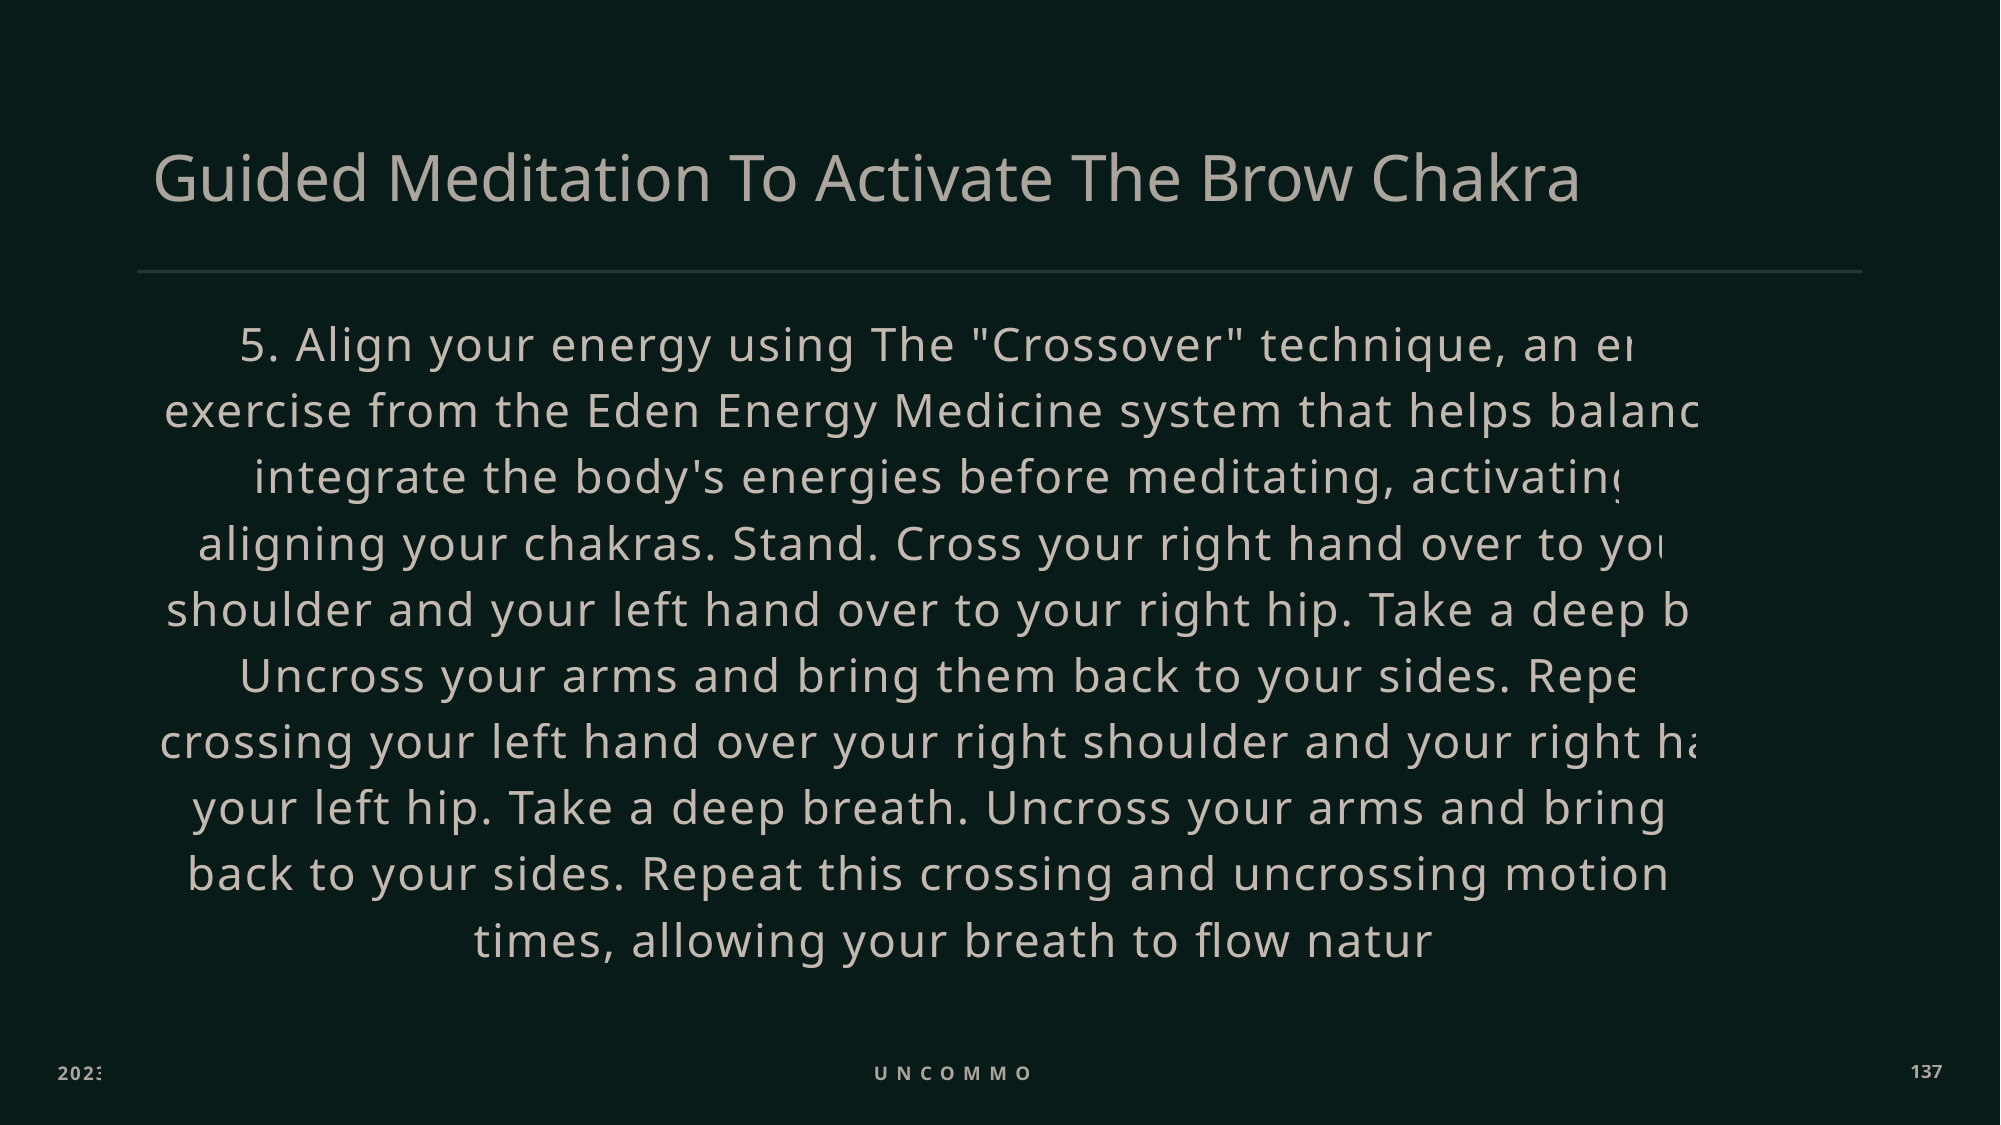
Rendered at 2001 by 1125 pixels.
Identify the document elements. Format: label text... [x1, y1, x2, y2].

footer Uncommon ppl [587, 1042, 1413, 1103]
title Guided Meditation To Activate The Brow Chakra [137, 108, 1863, 244]
slide_number 137 [1725, 1042, 1958, 1103]
slide_number 2023 [42, 1042, 587, 1103]
list 5. Align your energy using The "Crossover" technique, an energy exercise from the Eden Energy Medicine system that helps balance and integrate the body's energies before meditating, activating and aligning your chakras. Stand. Cross your right hand over to your left shoulder and your left hand over to your right hip. Take a deep breath. Uncross your arms and bring them back to your sides. Repeat by crossing your left hand over your right shoulder and your right hand to your left hip. Take a deep breath. Uncross your arms and bring them back to your sides. Repeat this crossing and uncrossing motion a few times, allowing your breath to flow naturally. [137, 297, 1863, 985]
